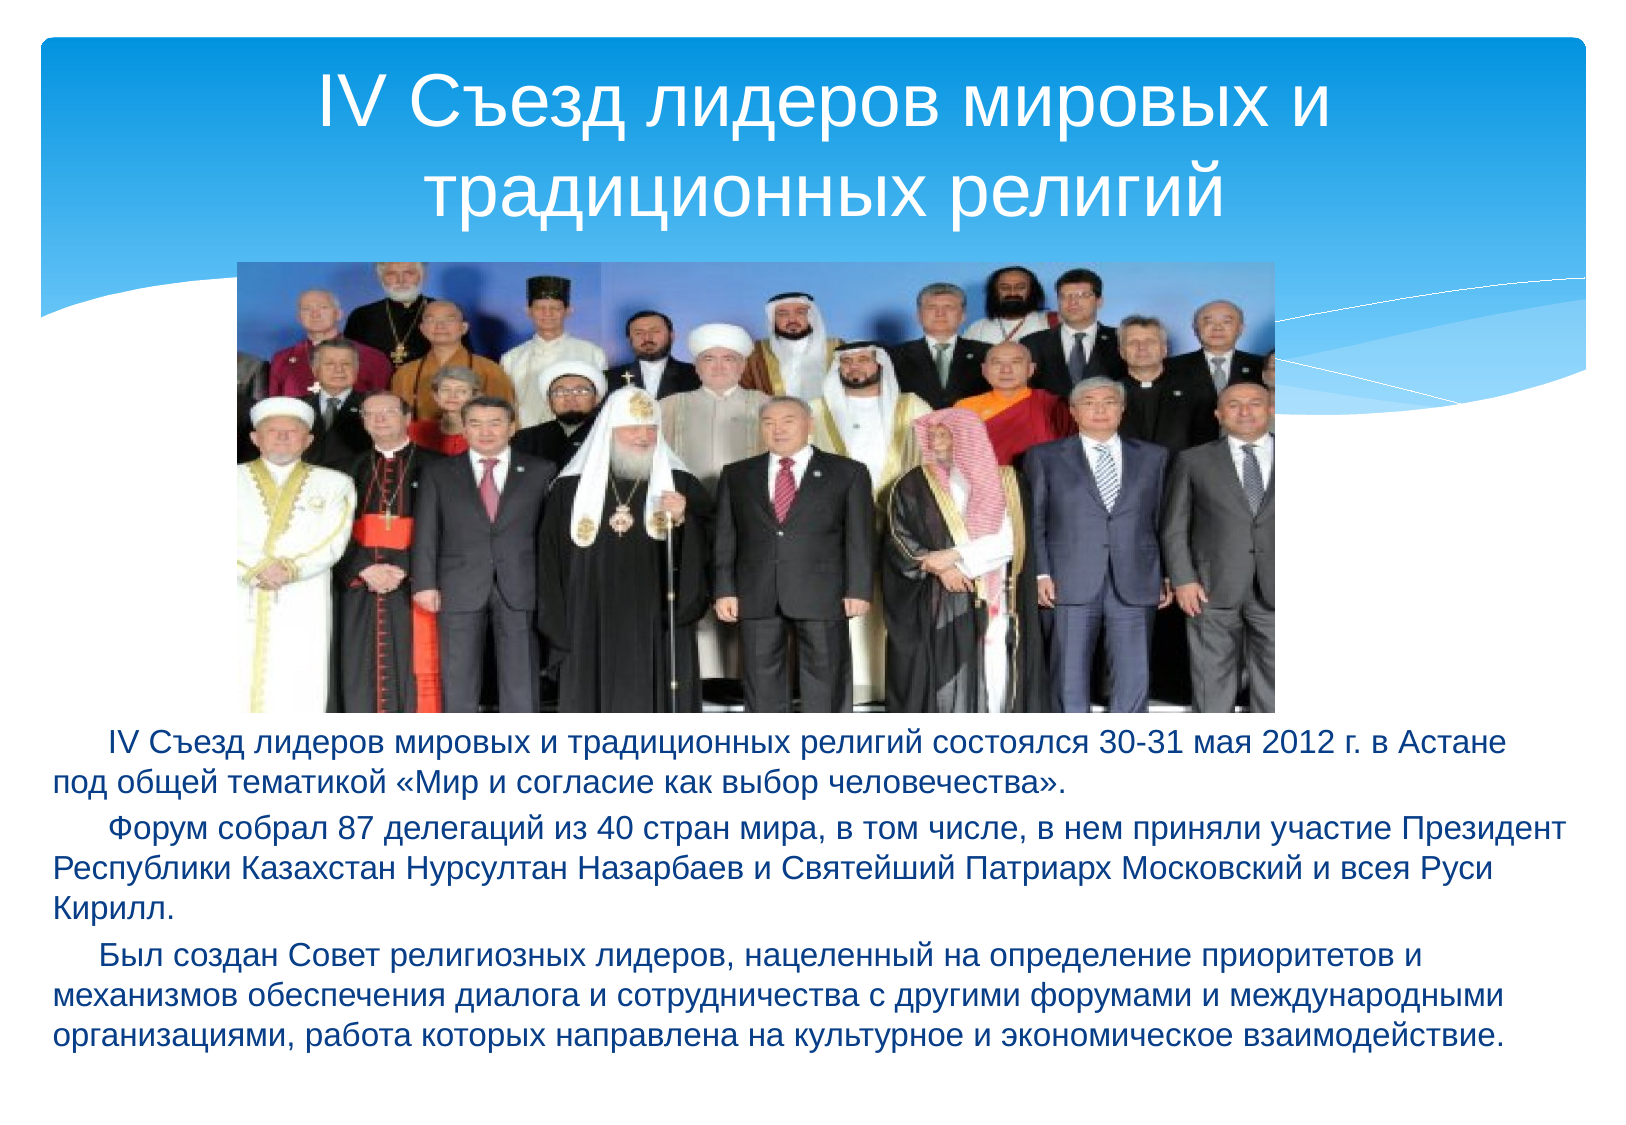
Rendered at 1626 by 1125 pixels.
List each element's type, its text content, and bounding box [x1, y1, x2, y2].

picture [237, 262, 1276, 713]
title IV Съезд лидеров мировых и традиционных религий [93, 38, 1557, 244]
list IV Съезд лидеров мировых и традиционных религий состоялся 30-31 мая 2012 г. в Астане под общей тематикой «Мир и согласие как выбор человечества». Форум собрал 87 делегаций из 40 стран мира, в том числе, в нем приняли участие Президент Республики Казахстан Нурсултан Назарбаев и Святейший Патриарх Московский и всея Руси Кирилл. Был создан Совет религиозных лидеров, нацеленный на определение приоритетов и механизмов обеспечения диалога и сотрудничества с другими форумами и международными организациями, работа которых направлена на культурное и экономическое взаимодействие. [37, 712, 1588, 1100]
